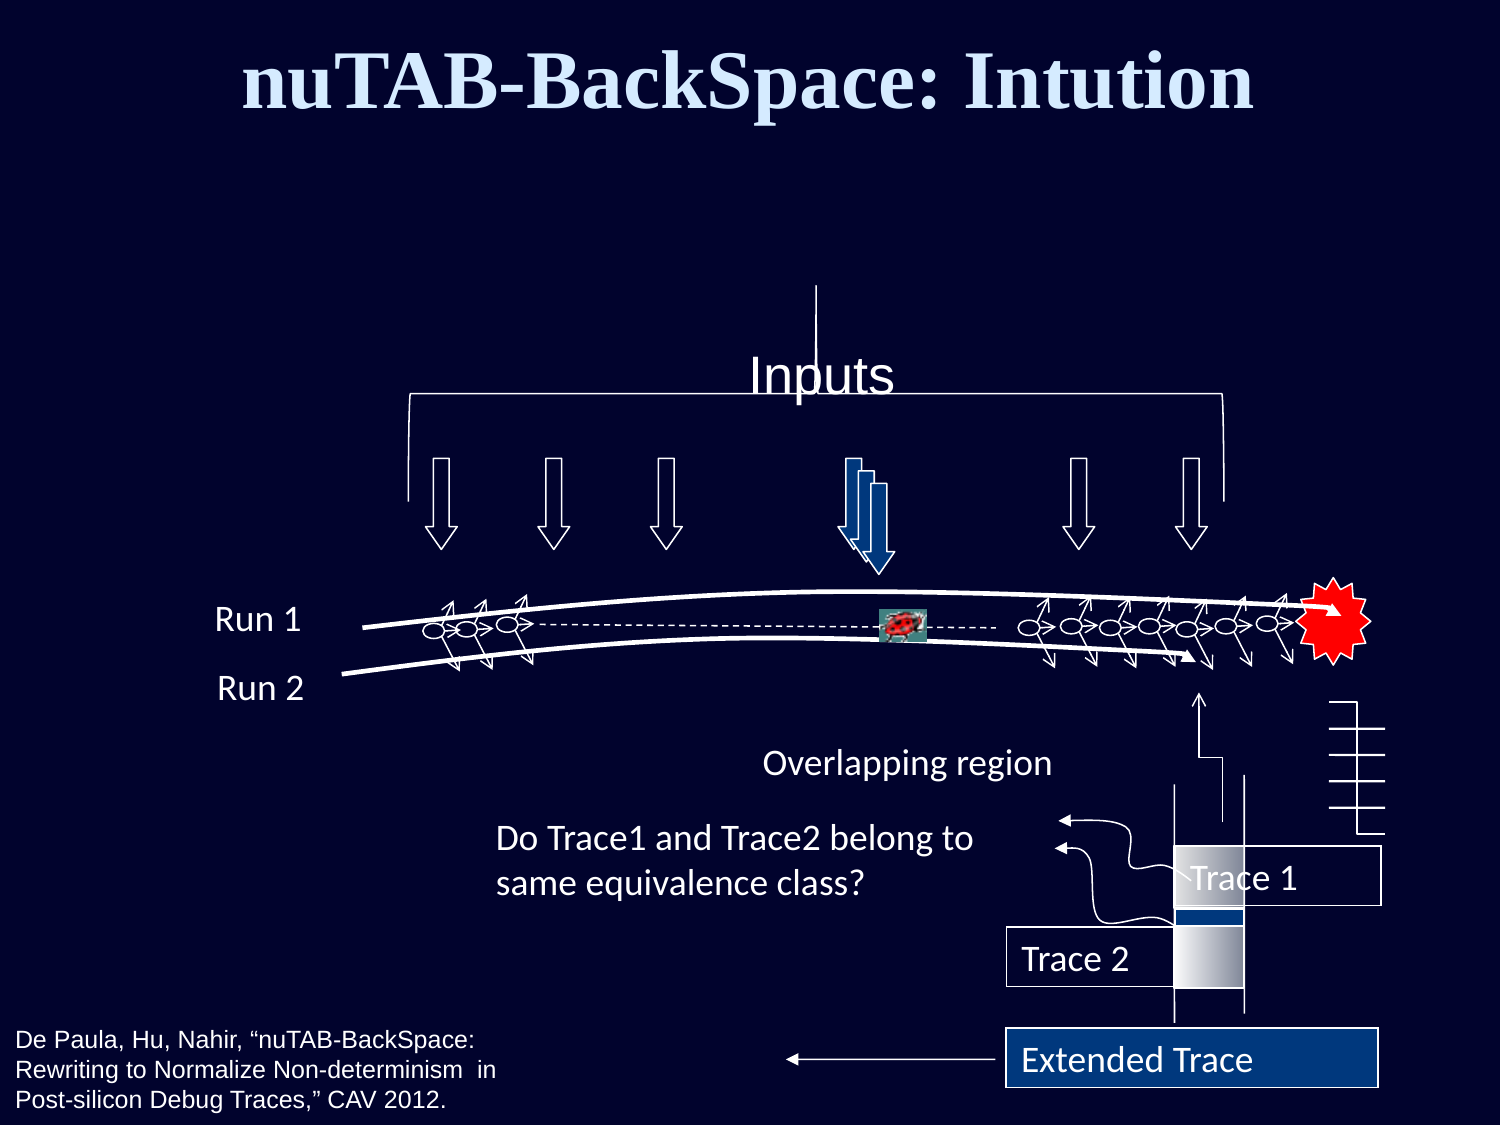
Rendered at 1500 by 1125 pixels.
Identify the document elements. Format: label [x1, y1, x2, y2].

text_box [408, 285, 1225, 575]
text_box [1145, 745, 1276, 770]
title [94, 37, 1403, 126]
picture [879, 609, 928, 642]
slide_number [1074, 1042, 1425, 1103]
text_box [785, 1053, 996, 1066]
text_box [0, 1016, 513, 1121]
text_box [1006, 1027, 1378, 1088]
text_box [202, 655, 320, 716]
text_box [199, 586, 317, 646]
text_box [481, 805, 1052, 911]
text_box [1290, 739, 1424, 797]
text_box [1006, 774, 1381, 1023]
text_box [341, 577, 1371, 675]
text_box [747, 730, 1069, 791]
